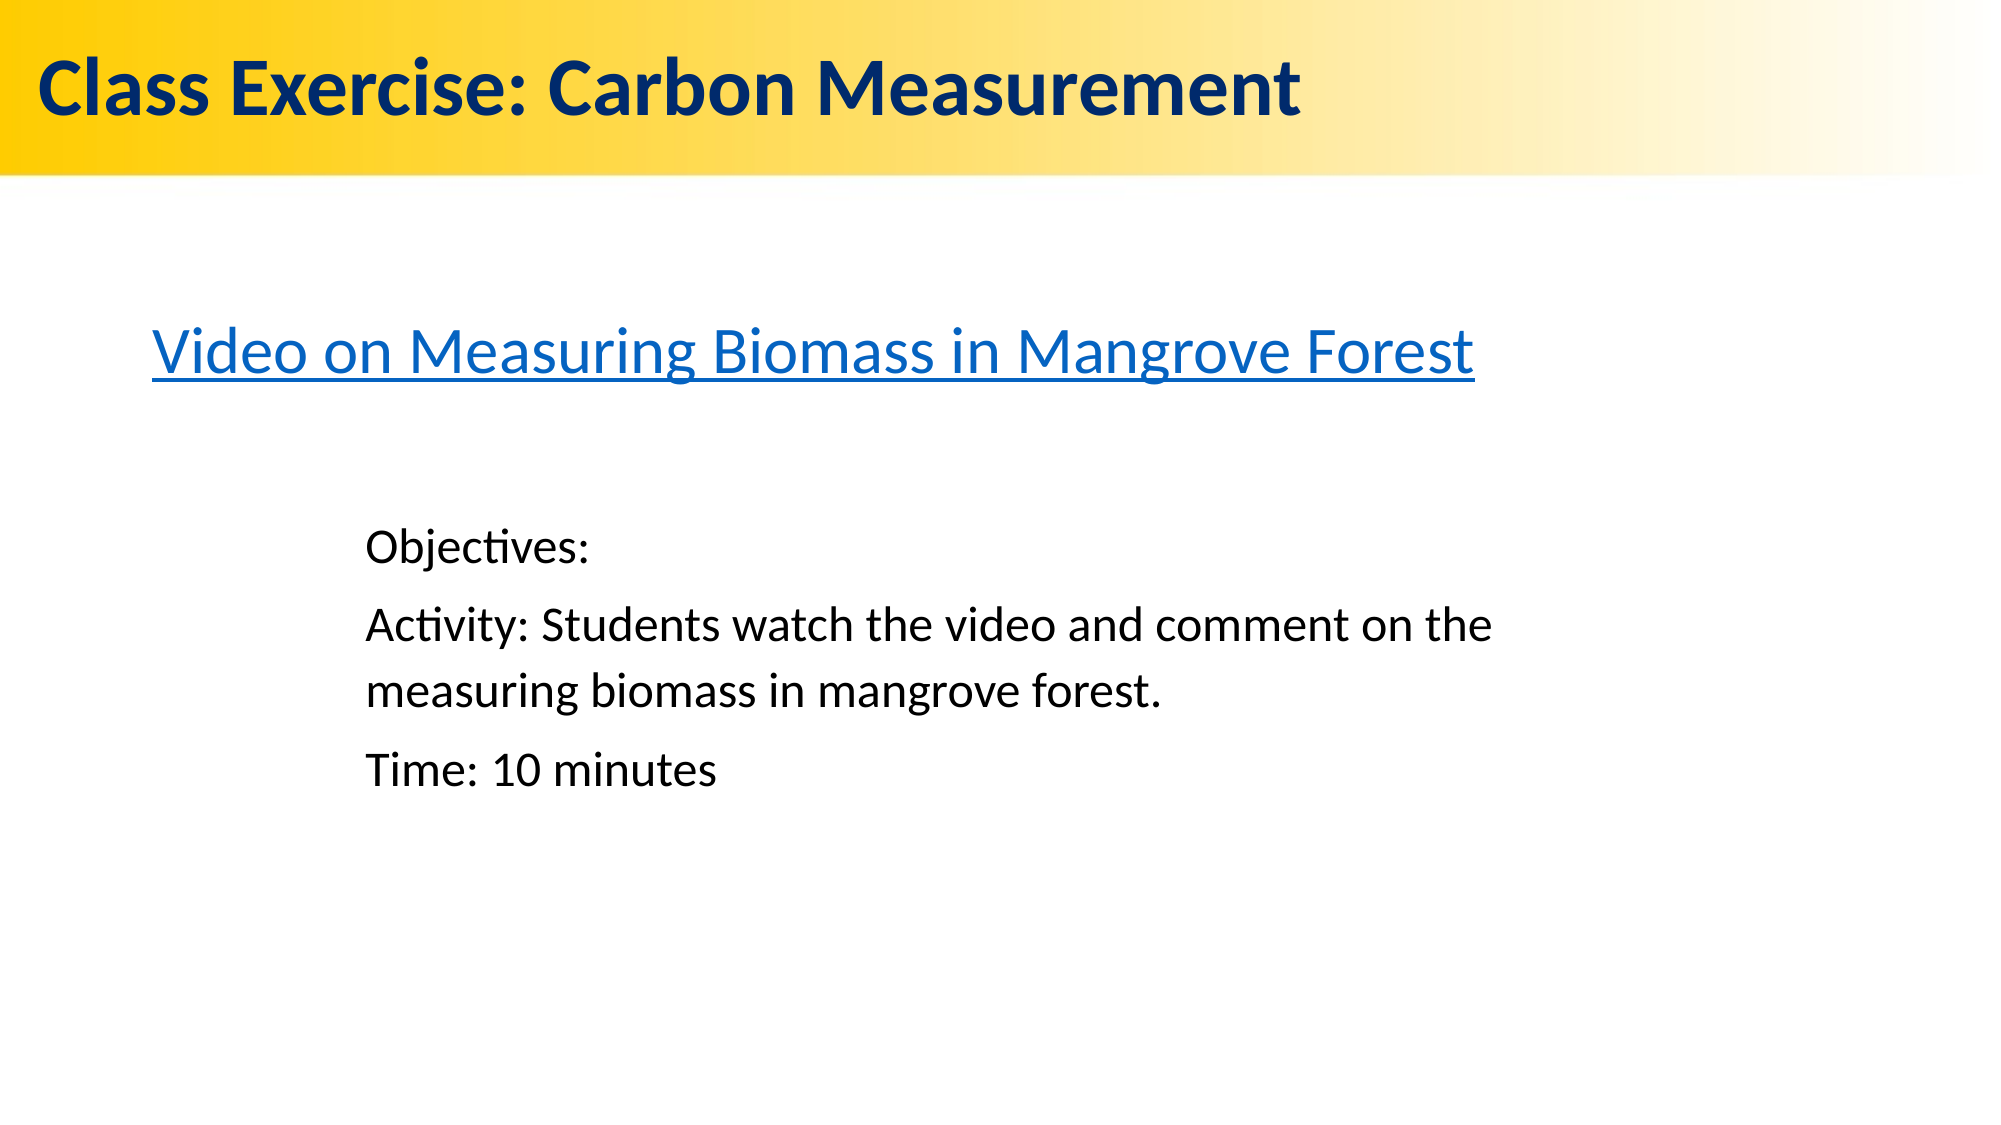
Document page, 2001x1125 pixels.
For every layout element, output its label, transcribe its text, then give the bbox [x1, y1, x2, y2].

text_box Objectives: Activity: Students watch the video and comment on the measuring biomass in mangrove forest. Time: 10 minutes [350, 500, 1610, 804]
list Video on Measuring Biomass in Mangrove Forest [137, 299, 1863, 1014]
title Class Exercise: Carbon Measurement [23, 0, 1973, 178]
picture [0, 0, 2000, 1125]
